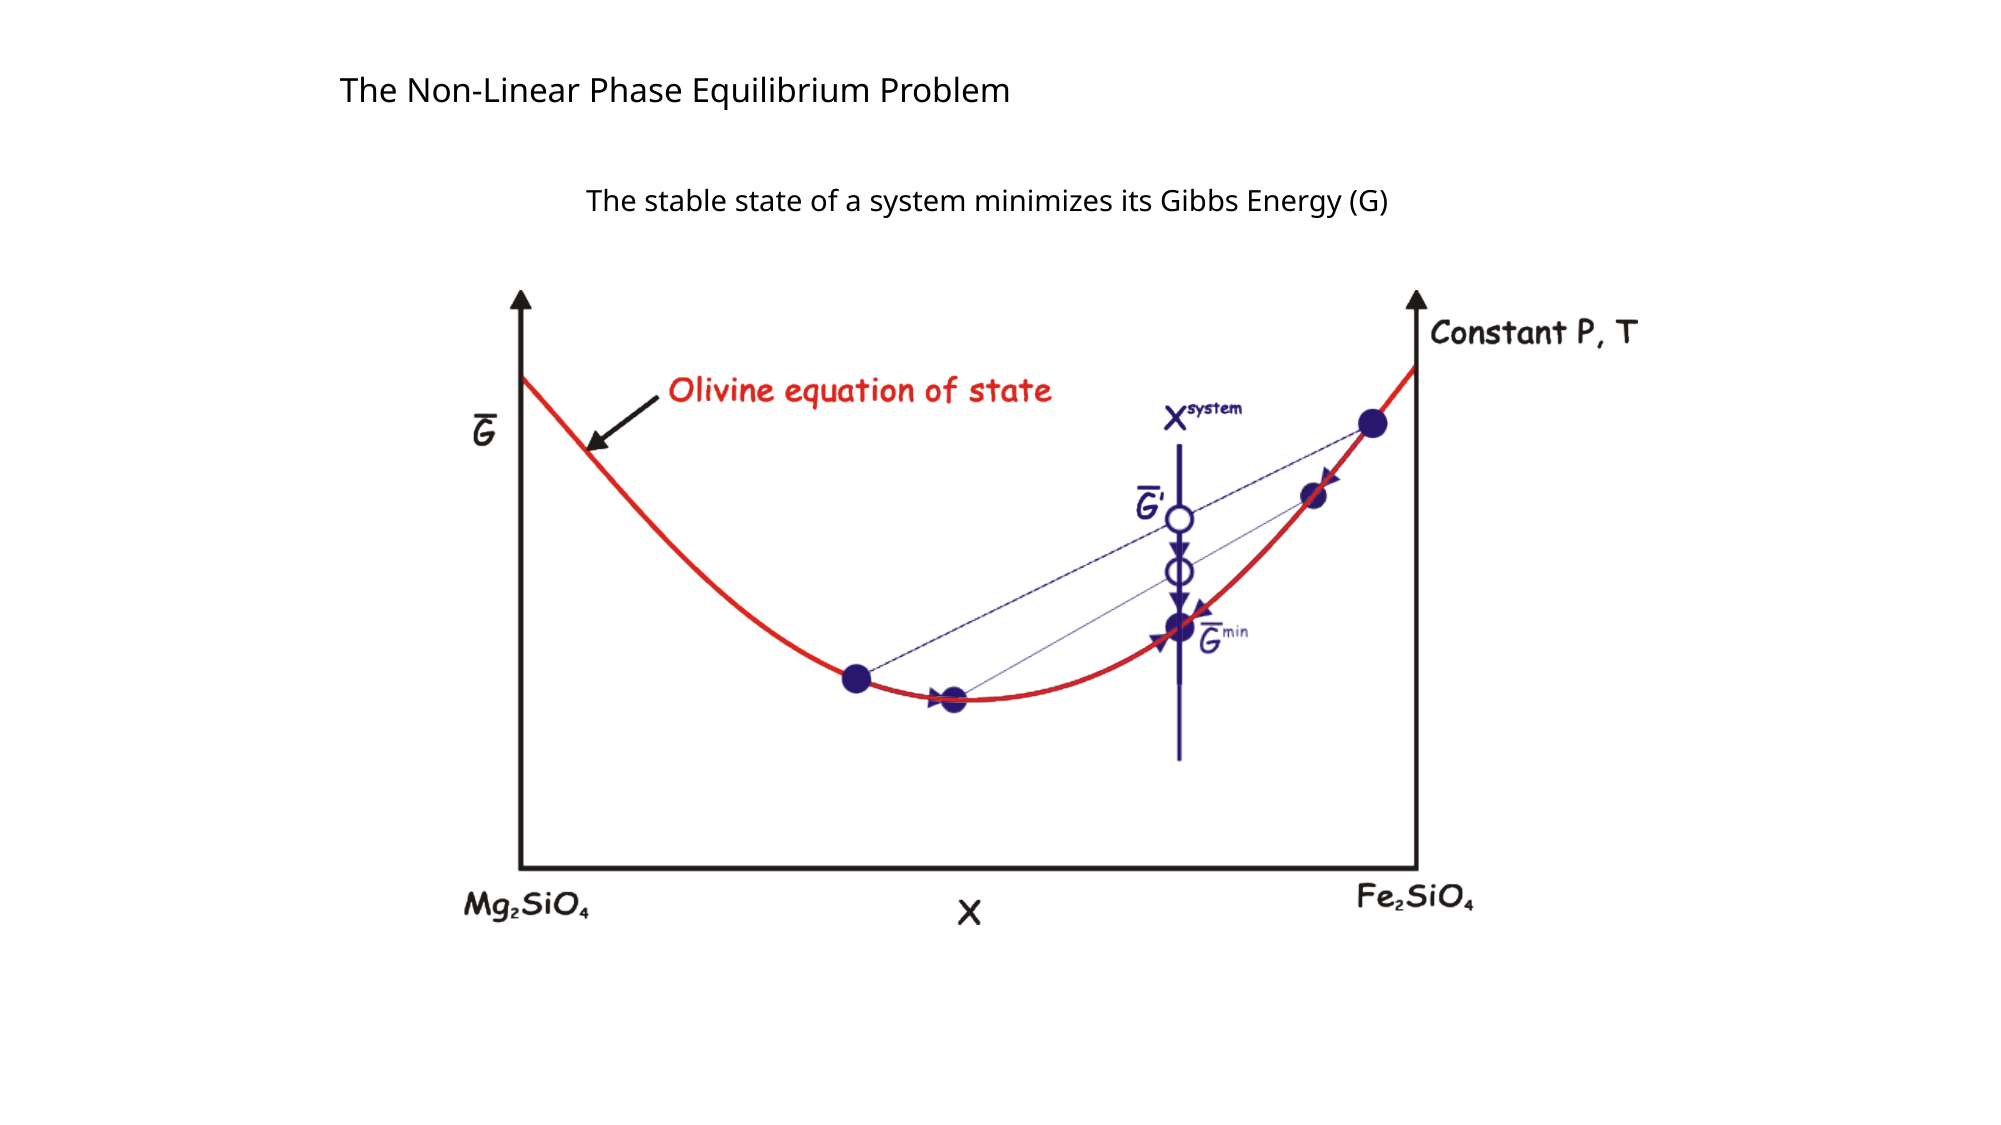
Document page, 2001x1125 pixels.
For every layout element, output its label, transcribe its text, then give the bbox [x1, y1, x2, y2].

picture [463, 290, 1638, 925]
text_box The stable state of a system minimizes its Gibbs Energy (G) [349, 174, 1625, 225]
title The Non-Linear Phase Equilibrium Problem [324, 45, 1675, 138]
